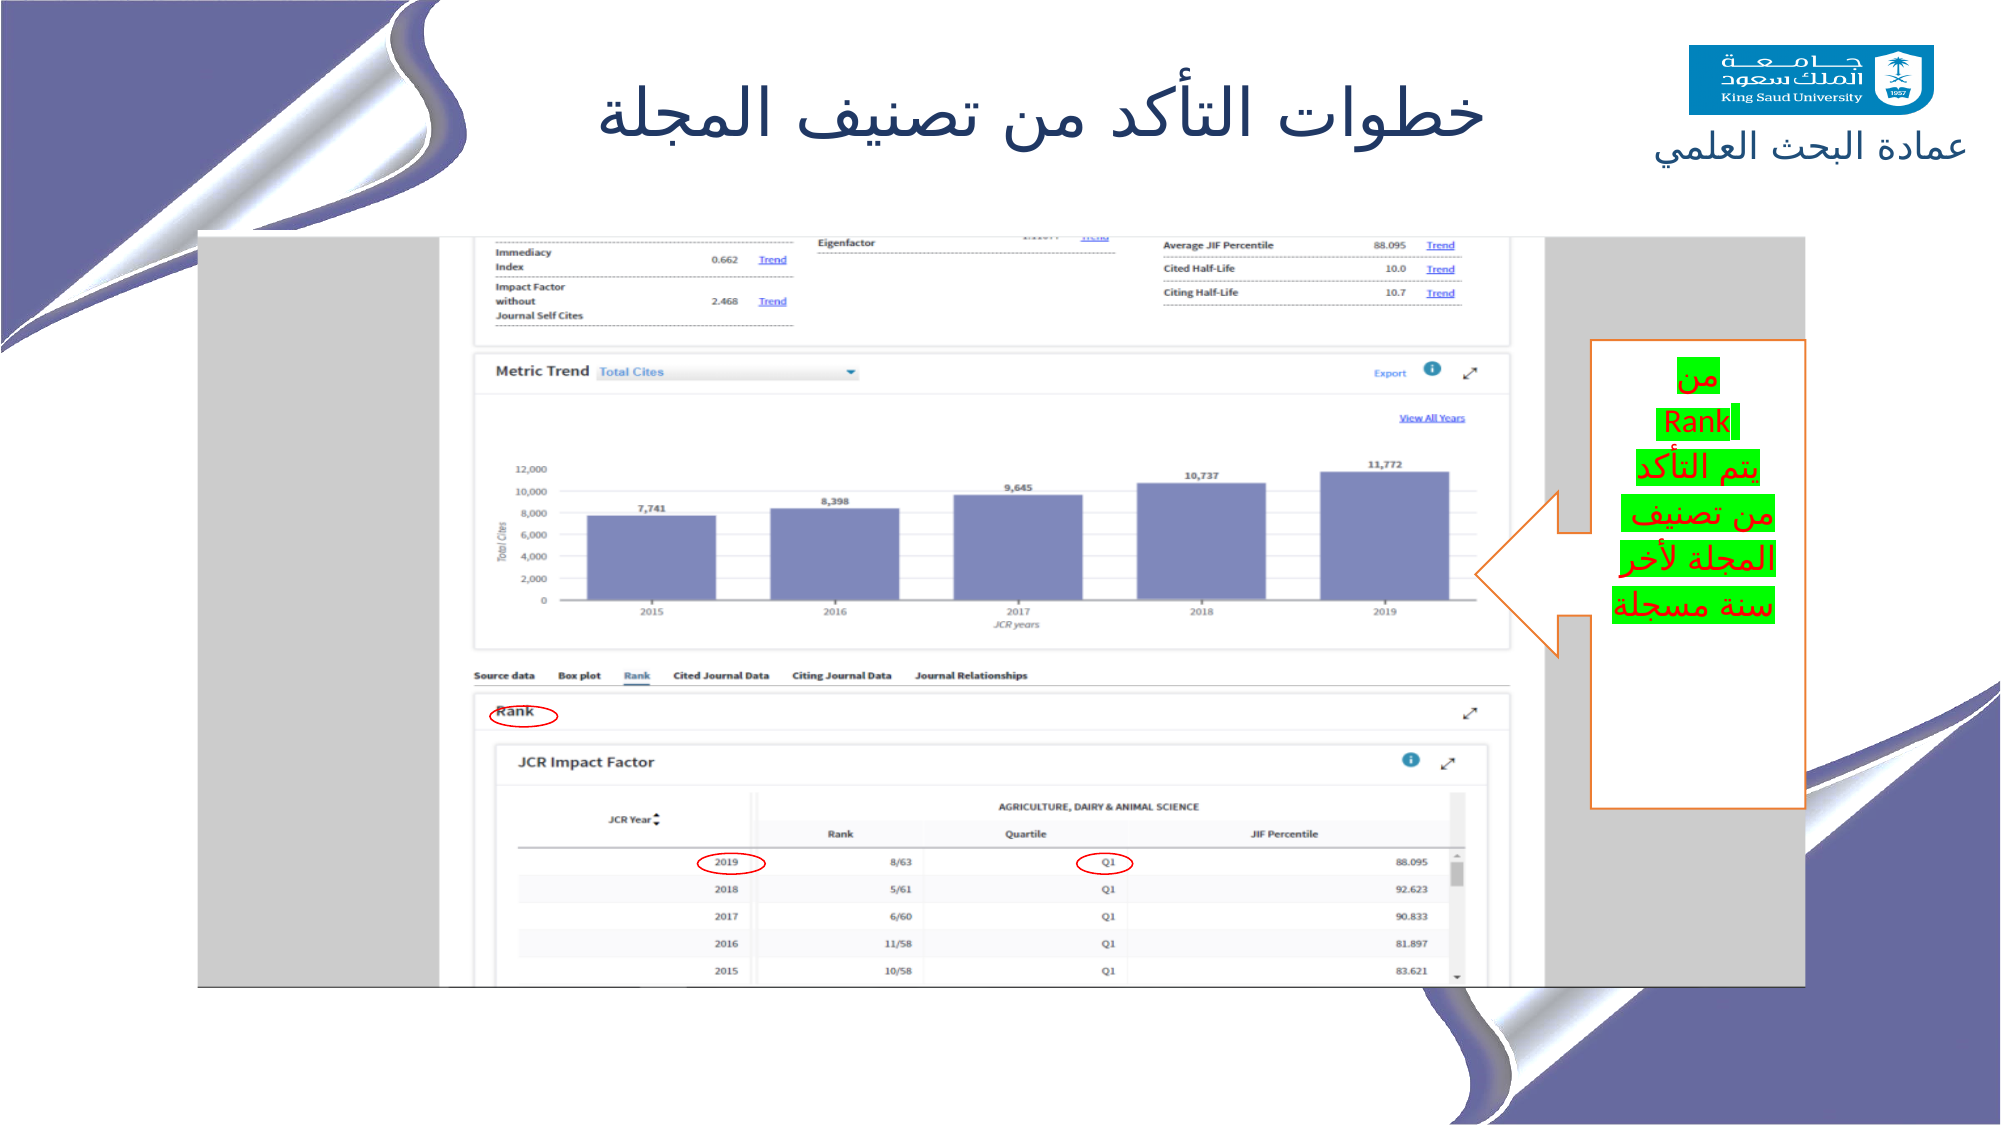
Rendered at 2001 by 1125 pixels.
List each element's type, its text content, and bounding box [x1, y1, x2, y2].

picture [0, 0, 2001, 1125]
text_box خطوات التأكد من تصنيف المجلة [489, 62, 1596, 157]
